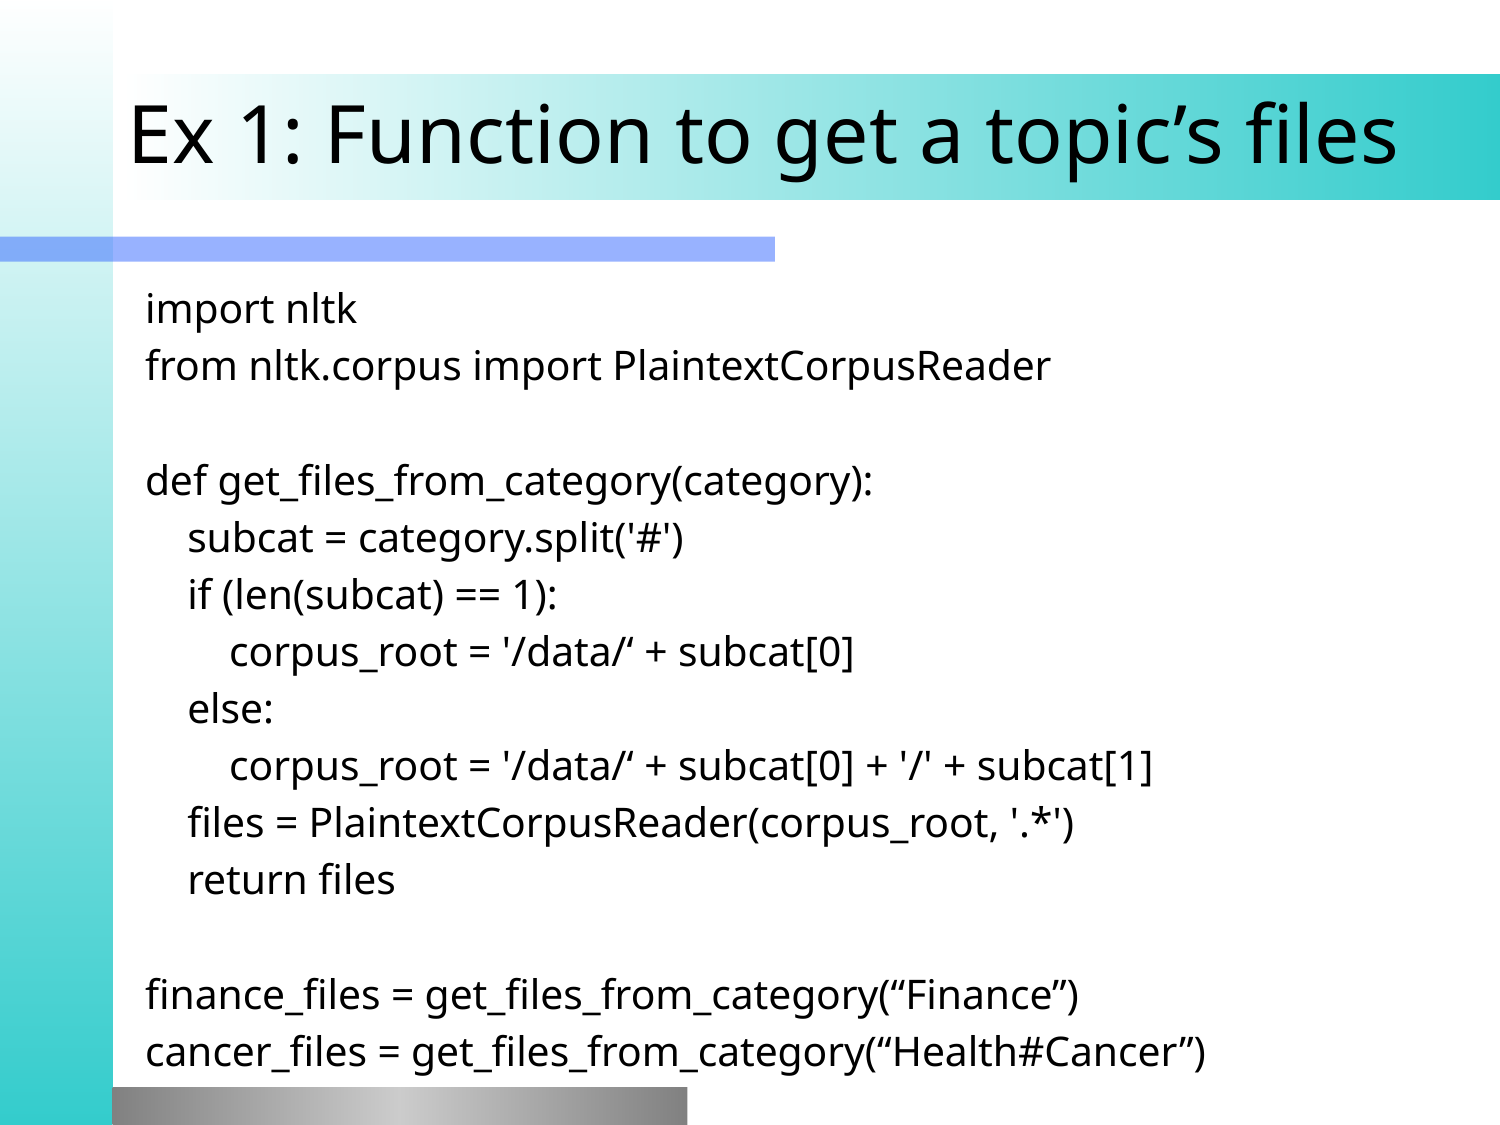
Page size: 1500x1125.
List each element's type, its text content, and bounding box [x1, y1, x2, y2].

title Ex 1: Function to get a topic’s files [112, 37, 1463, 226]
list import nltk from nltk.corpus import PlaintextCorpusReader def get_files_from_category(category): subcat = category.split('#') if (len(subcat) == 1): corpus_root = '/data/‘ + subcat[0] else: corpus_root = '/data/‘ + subcat[0] + '/' + subcat[1] files = PlaintextCorpusReader(corpus_root, '.*') return files finance_files = get_files_from_category(“Finance”) cancer_files = get_files_from_category(“Health#Cancer”) [112, 274, 1476, 1088]
